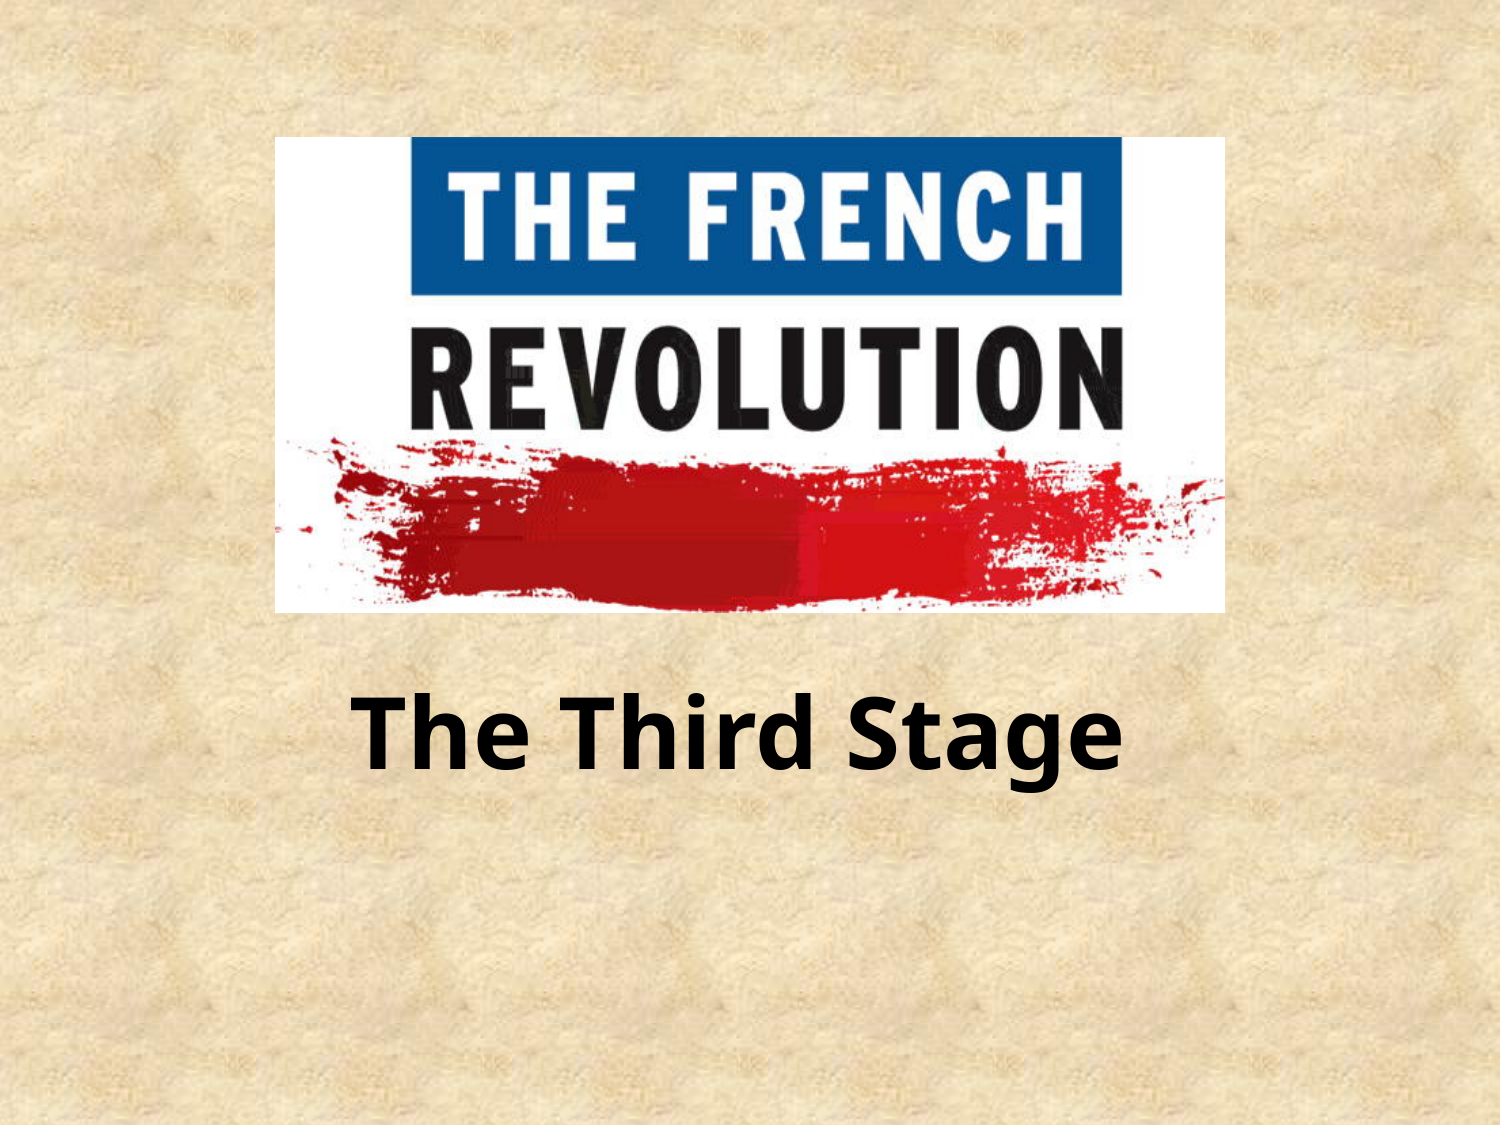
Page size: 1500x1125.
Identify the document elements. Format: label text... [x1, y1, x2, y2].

picture [0, 0, 1500, 1125]
text_box The Third Stage [334, 662, 1142, 824]
